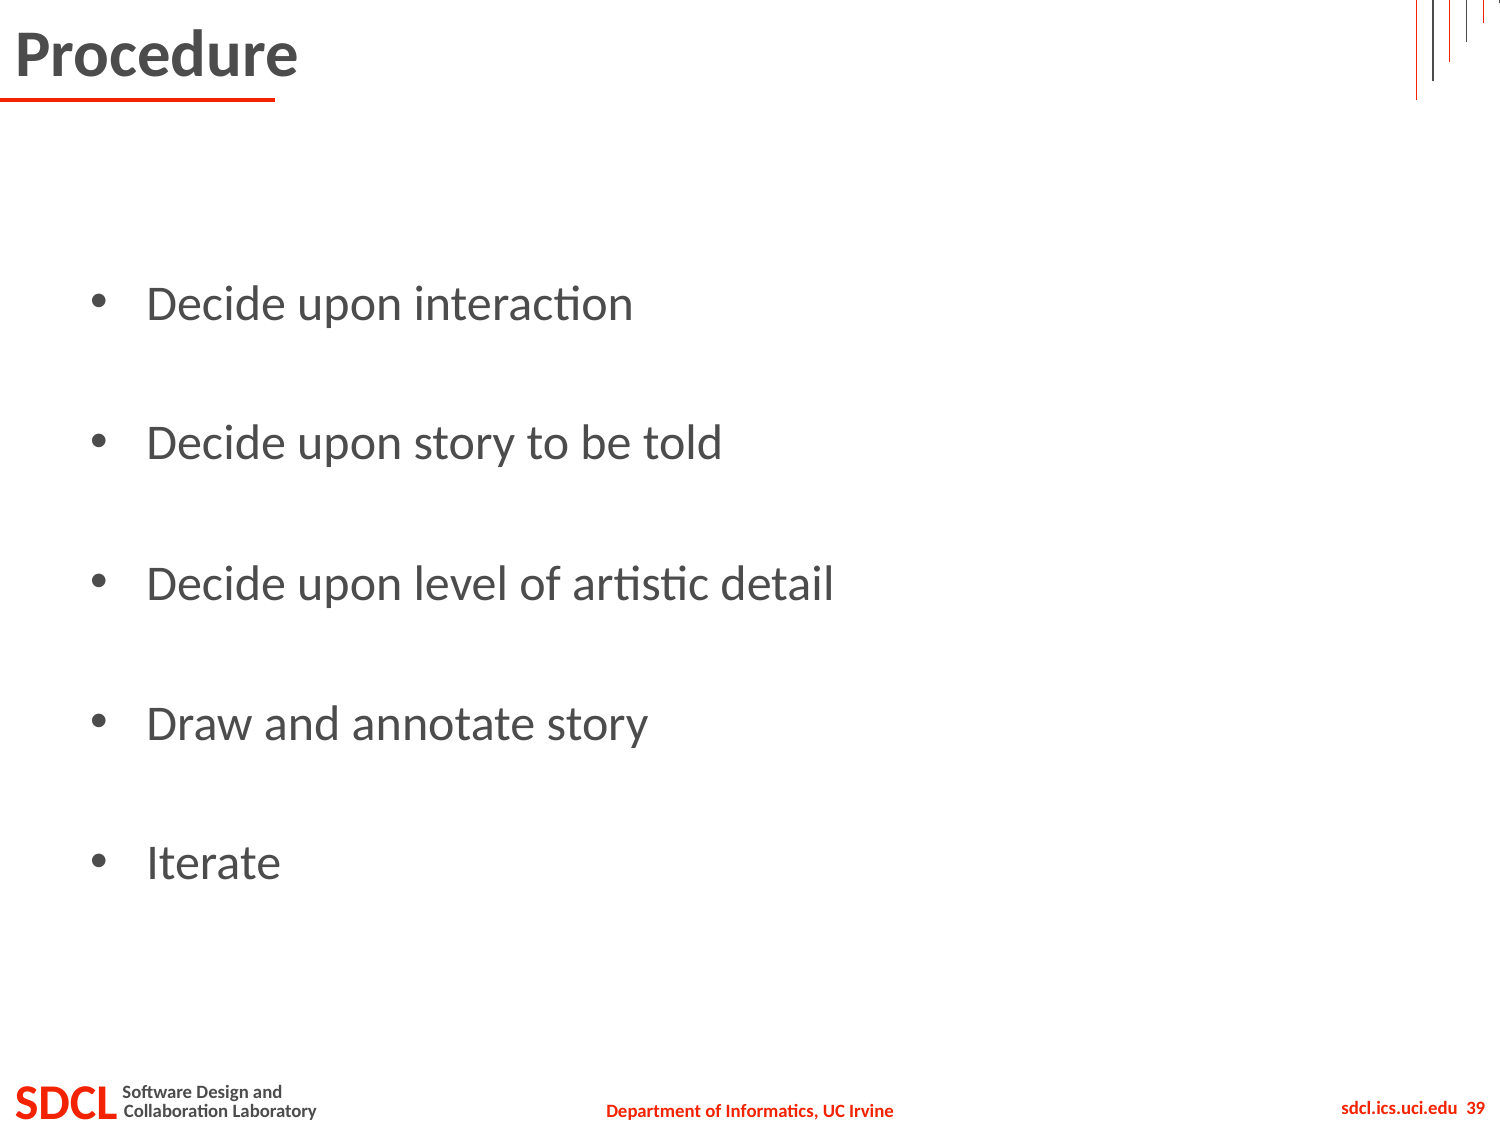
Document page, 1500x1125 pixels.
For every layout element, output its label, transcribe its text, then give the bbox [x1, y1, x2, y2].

list Decide upon interaction Decide upon story to be told Decide upon level of artistic detail Draw and annotate story Iterate [75, 262, 1417, 1005]
title Procedure [0, 0, 1350, 100]
